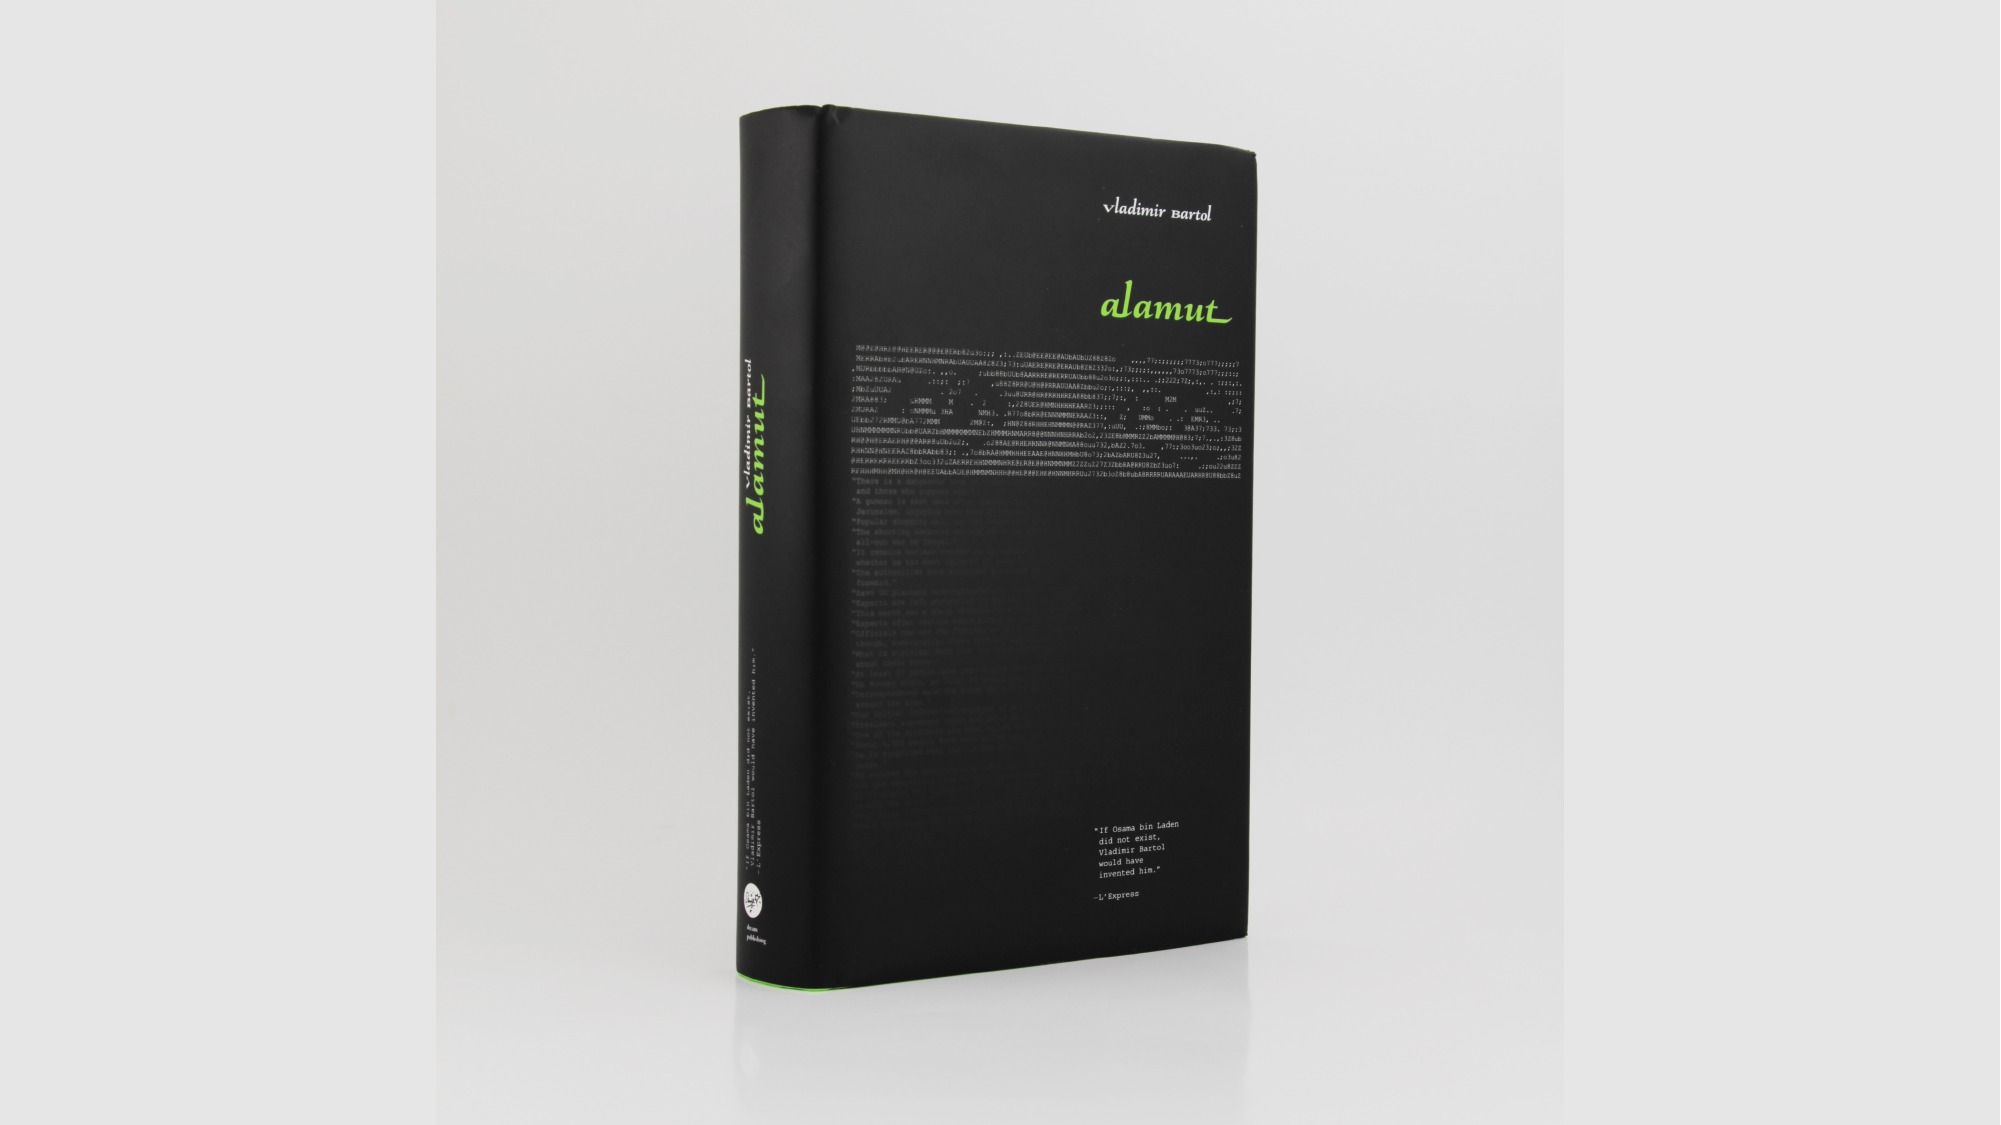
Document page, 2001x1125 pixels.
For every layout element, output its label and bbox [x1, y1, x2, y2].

list [436, 0, 1564, 1125]
